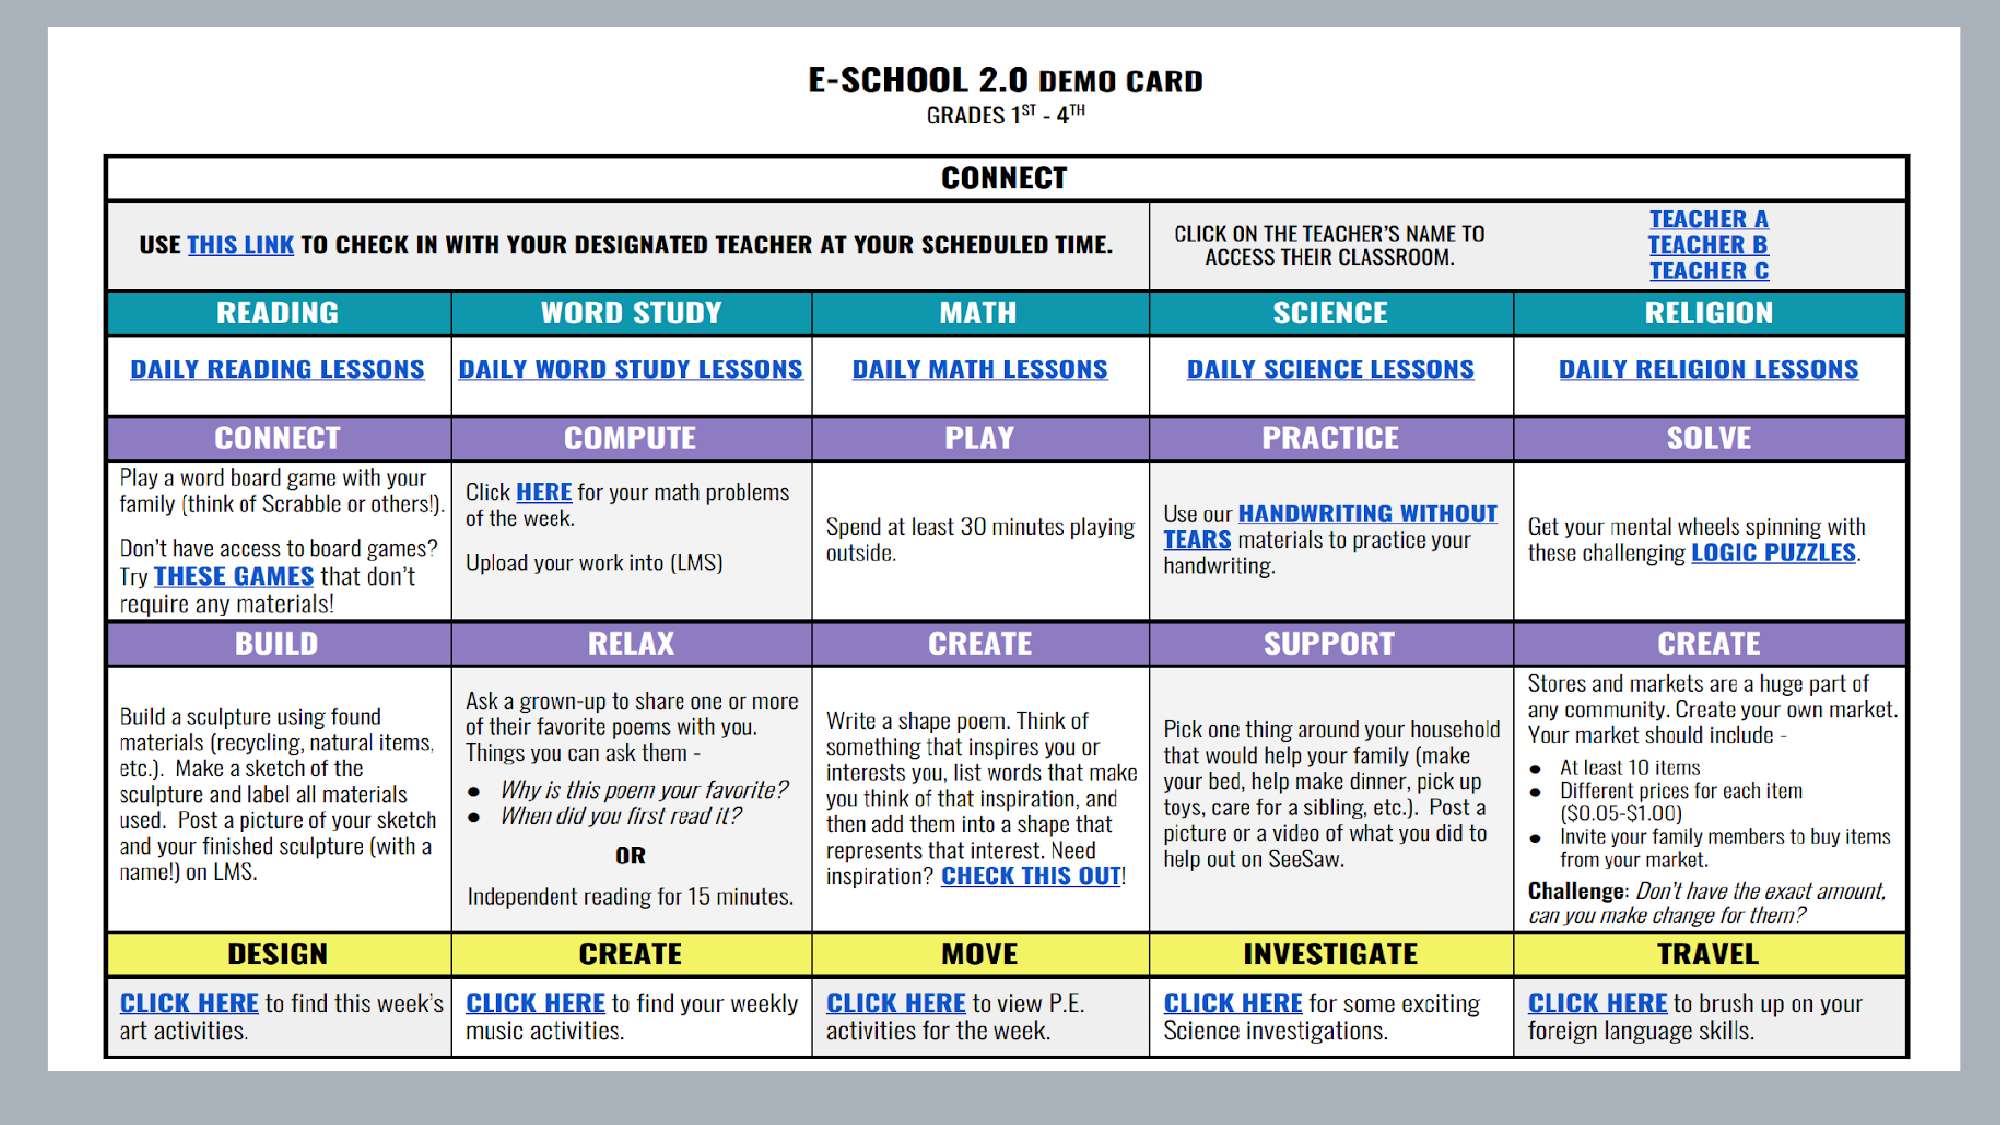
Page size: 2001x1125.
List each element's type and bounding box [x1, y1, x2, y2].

picture [47, 27, 1961, 1071]
